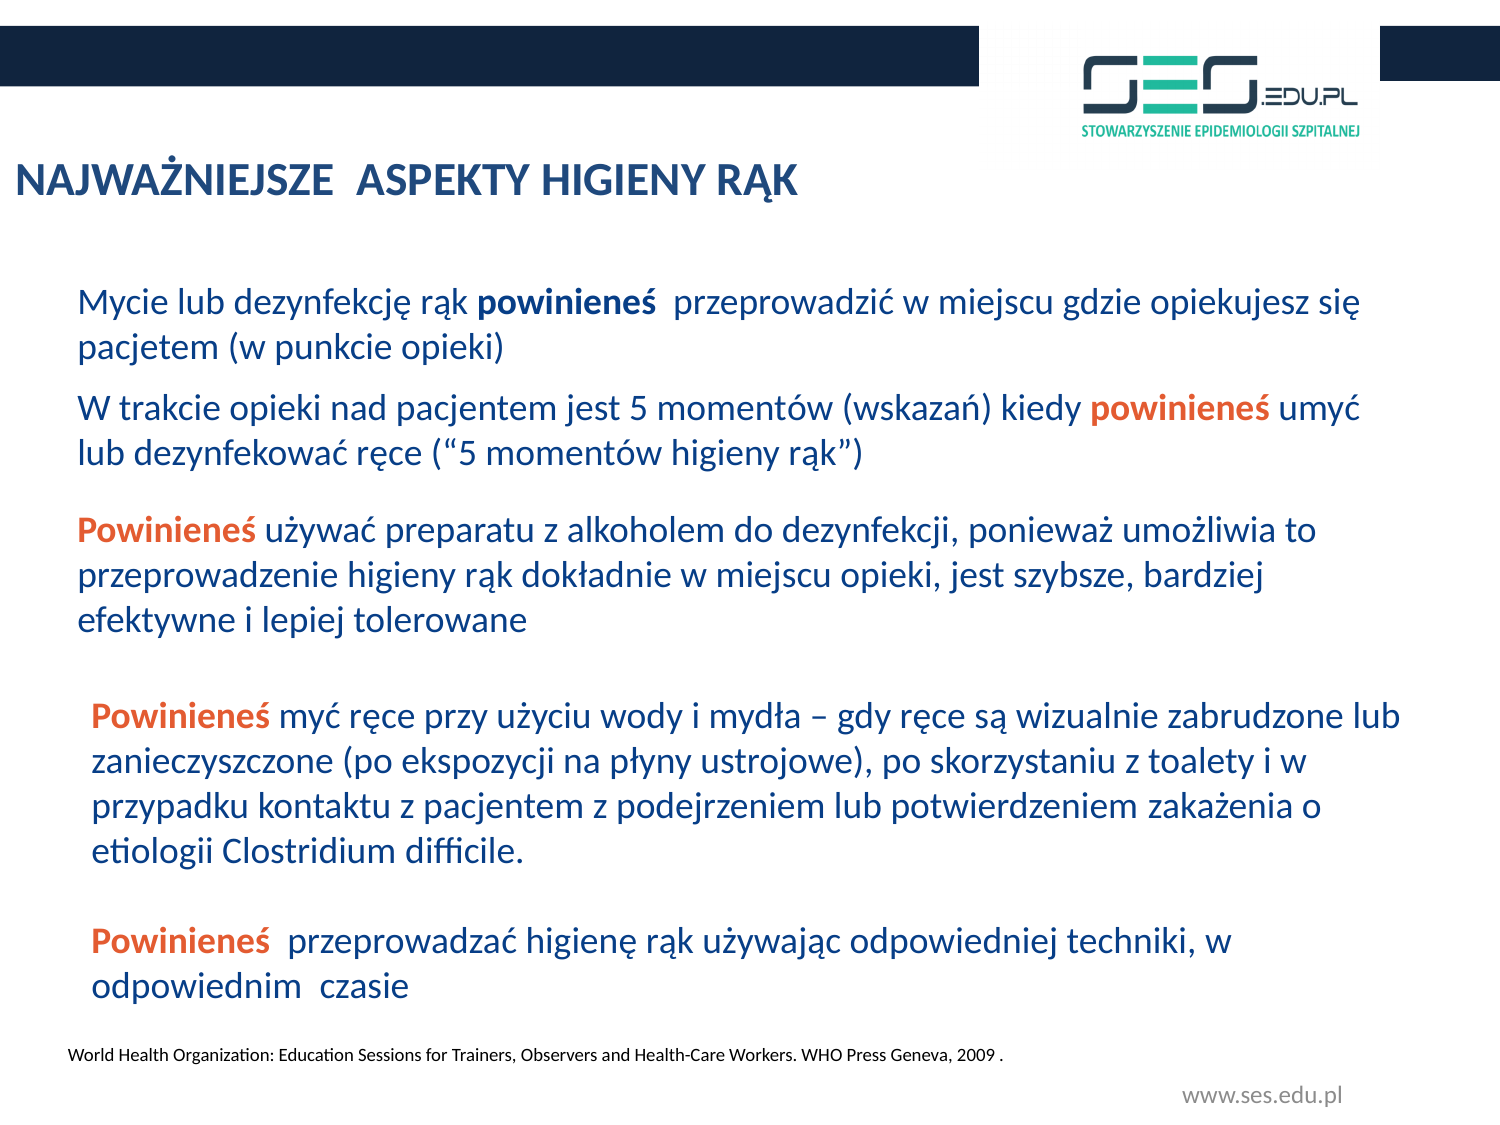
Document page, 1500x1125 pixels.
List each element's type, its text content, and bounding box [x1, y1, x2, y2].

text_box Powinieneś przeprowadzać higienę rąk używając odpowiedniej techniki, w odpowiednim czasie [76, 908, 1442, 1014]
text_box World Health Organization: Education Sessions for Trainers, Observers and Health-Care Workers. WHO Press Geneva, 2009 . [53, 1035, 1424, 1073]
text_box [1384, 25, 1500, 87]
picture [978, 21, 1380, 170]
footer www.ses.edu.pl [1025, 1063, 1500, 1124]
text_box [0, 25, 974, 87]
text_box Powinieneś myć ręce przy użyciu wody i mydła – gdy ręce są wizualnie zabrudzone lub zanieczyszczone (po ekspozycji na płyny ustrojowe), po skorzystaniu z toalety i w przypadku kontaktu z pacjentem z podejrzeniem lub potwierdzeniem zakażenia o etiologii Clostridium difficile. [76, 684, 1427, 908]
title NAJWAŻNIEJSZE ASPEKTY HIGIENY RĄK [0, 94, 1500, 214]
text_box W trakcie opieki nad pacjentem jest 5 momentów (wskazań) kiedy powinieneś umyć lub dezynfekować ręce (“5 momentów higieny rąk”) [62, 375, 1427, 481]
text_box Mycie lub dezynfekcję rąk powinieneś przeprowadzić w miejscu gdzie opiekujesz się pacjetem (w punkcie opieki) [62, 269, 1427, 375]
text_box Powinieneś używać preparatu z alkoholem do dezynfekcji, ponieważ umożliwia to przeprowadzenie higieny rąk dokładnie w miejscu opieki, jest szybsze, bardziej efektywne i lepiej tolerowane [62, 497, 1427, 648]
